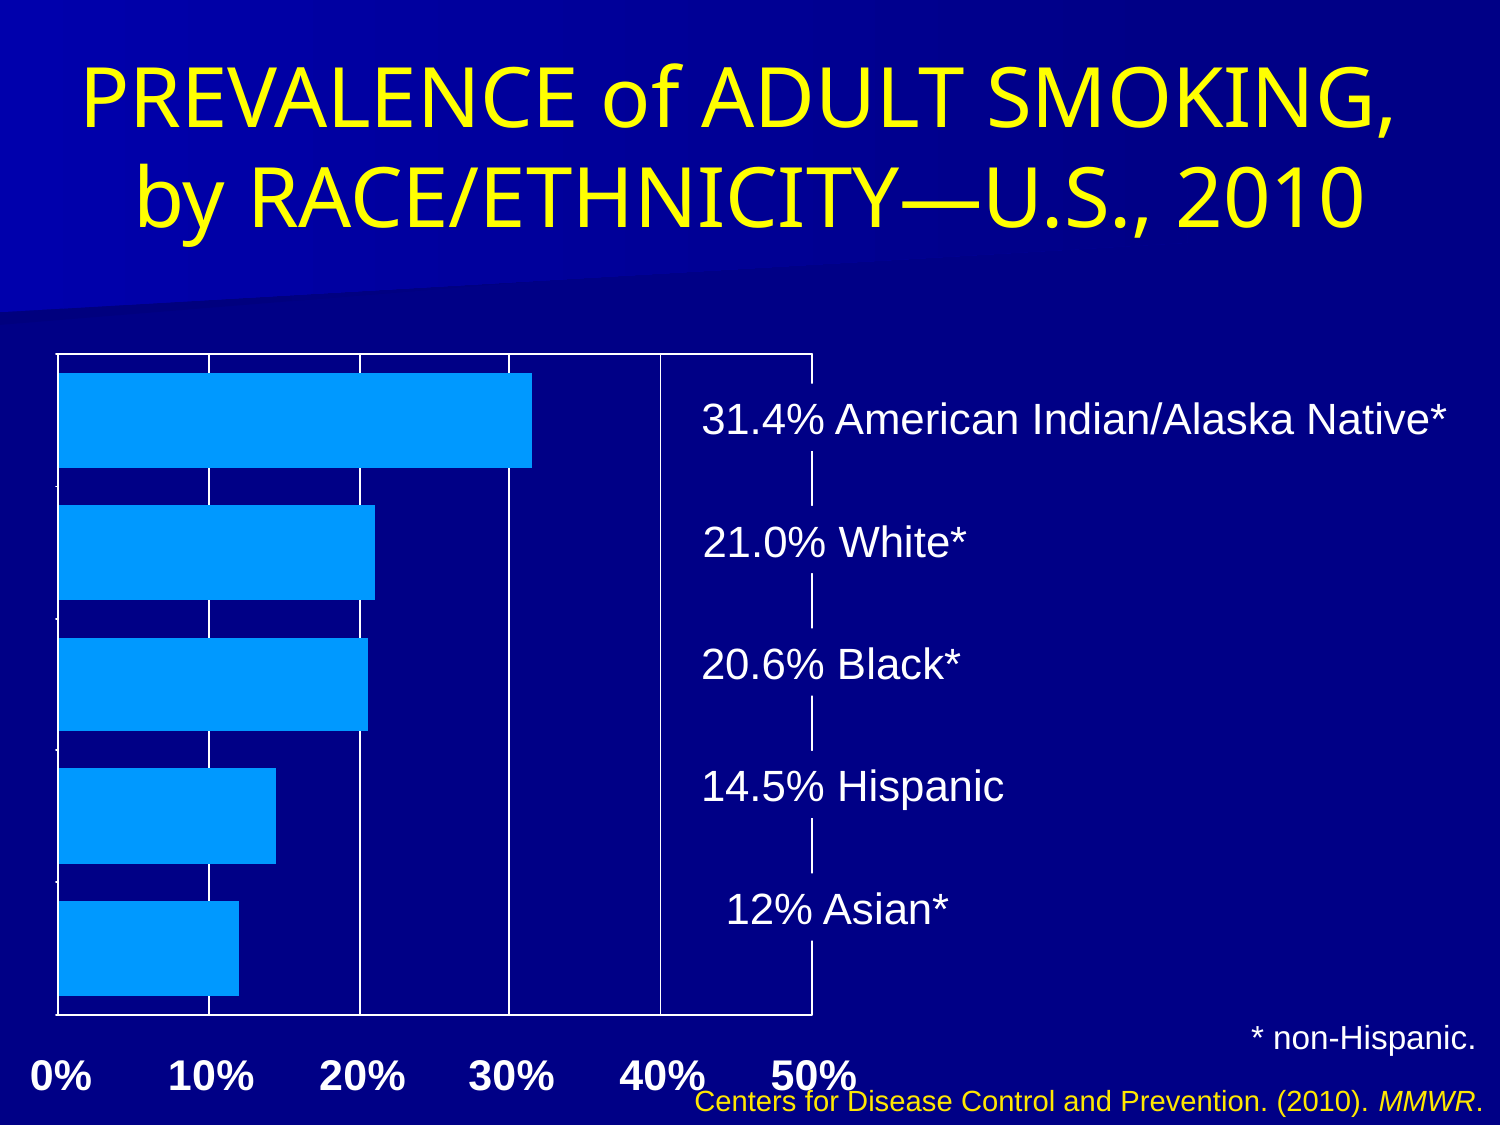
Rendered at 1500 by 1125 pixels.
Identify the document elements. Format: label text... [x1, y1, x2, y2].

text_box 12% Asian* [874, 873, 981, 941]
text_box 21.0% White* [874, 505, 983, 574]
text_box 20.6% Black* [874, 628, 977, 696]
text_box 31.4% American Indian/Alaska Native* [874, 383, 1491, 451]
text_box * non-Hispanic. [1261, 1012, 1492, 1068]
text_box Centers for Disease Control and Prevention. (2010). MMWR. [873, 1074, 1499, 1125]
text_box 14.5% Hispanic [874, 750, 1020, 818]
title PREVALENCE of ADULT SMOKING, by RACE/ETHNICITY—U.S., 2010 [24, 49, 1476, 238]
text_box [0, 323, 870, 1124]
